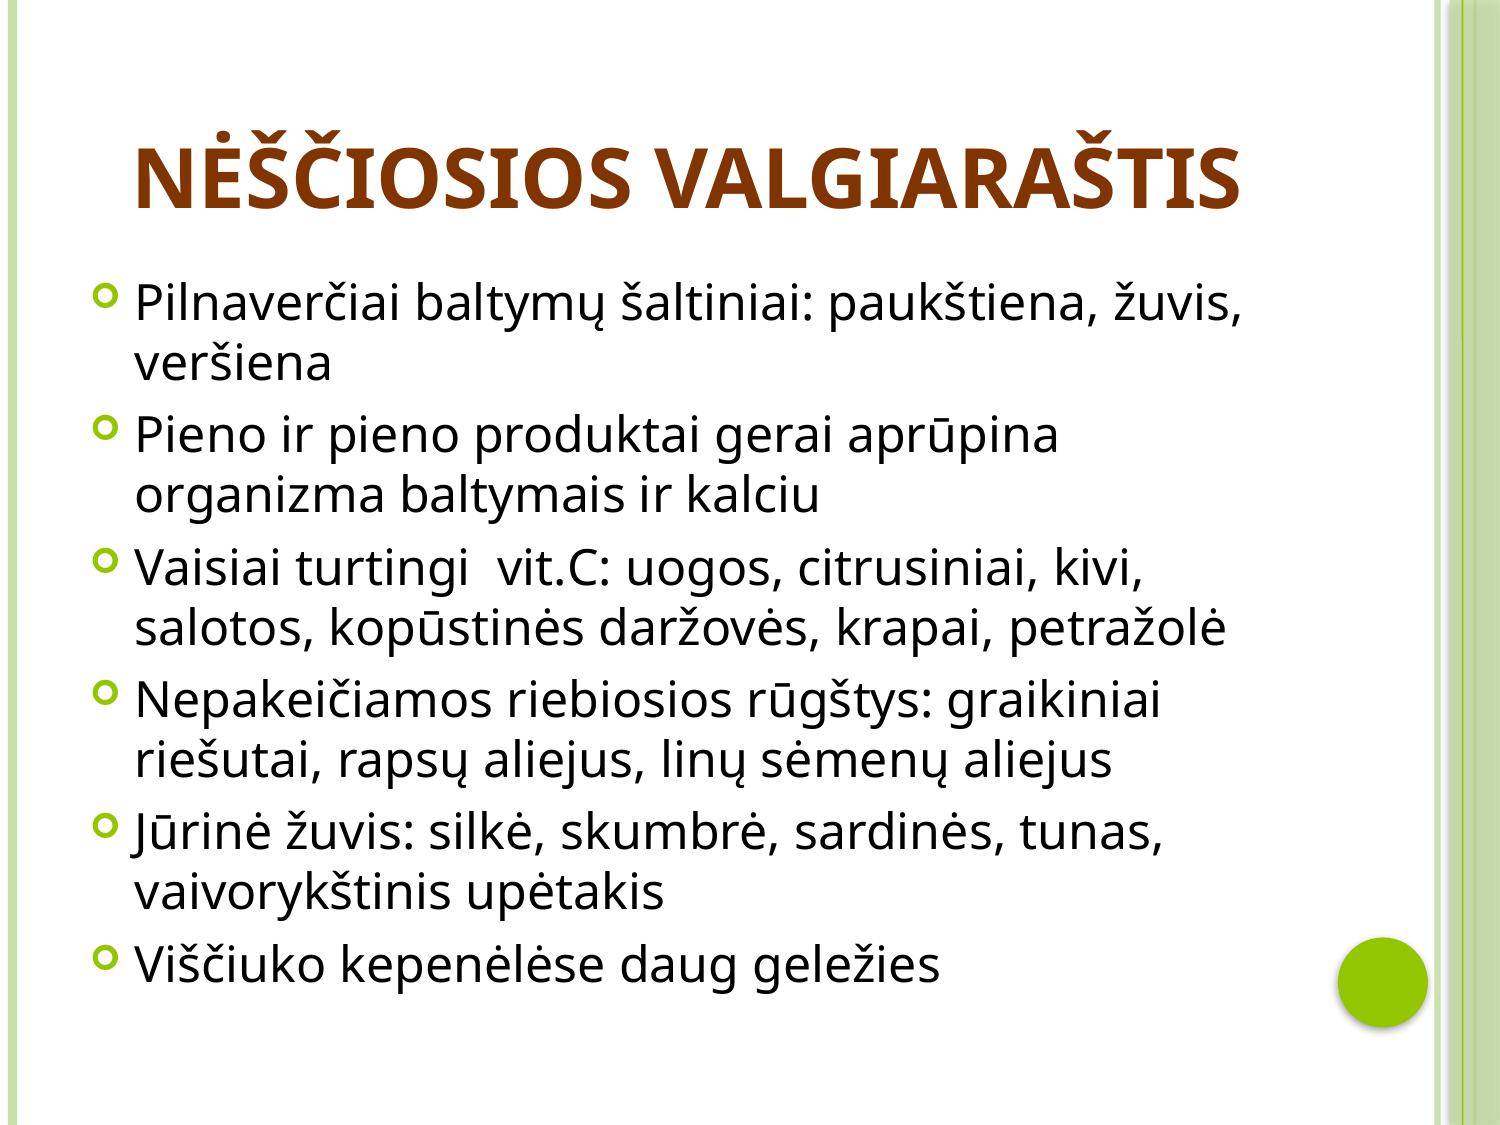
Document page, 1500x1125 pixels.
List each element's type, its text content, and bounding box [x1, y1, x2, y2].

list Pilnaverčiai baltymų šaltiniai: paukštiena, žuvis, veršiena Pieno ir pieno produktai gerai aprūpina organizma baltymais ir kalciu Vaisiai turtingi vit.С: uogos, citrusiniai, kivi, salotos, kopūstinės daržovės, krapai, petražolė Nepakeičiamos riebiosios rūgštys: graikiniai riešutai, rapsų aliejus, linų sėmenų aliejus Jūrinė žuvis: silkė, skumbrė, sardinės, tunas, vaivorykštinis upėtakis Viščiuko kepenėlėse daug geležies [75, 262, 1300, 1062]
title Nėščiosios valgiaraštis [75, 45, 1300, 233]
